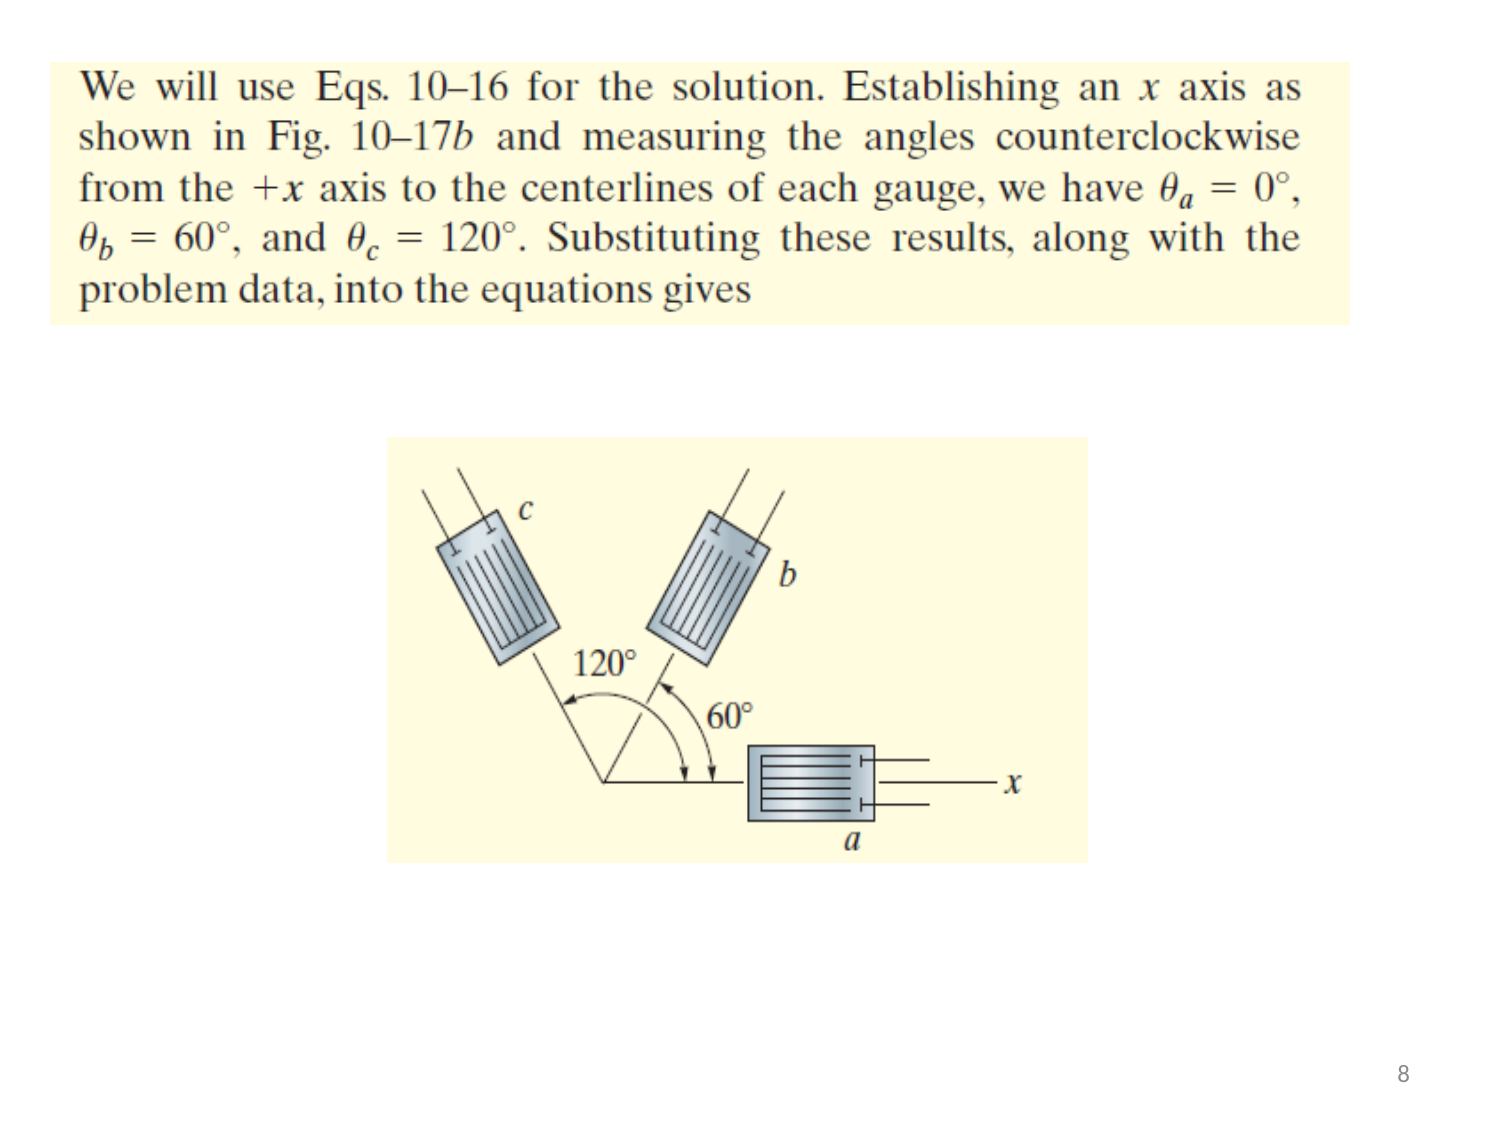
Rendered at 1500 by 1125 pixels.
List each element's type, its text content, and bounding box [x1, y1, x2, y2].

slide_number 8 [1074, 1042, 1425, 1103]
picture [49, 62, 1351, 326]
picture [387, 437, 1088, 863]
